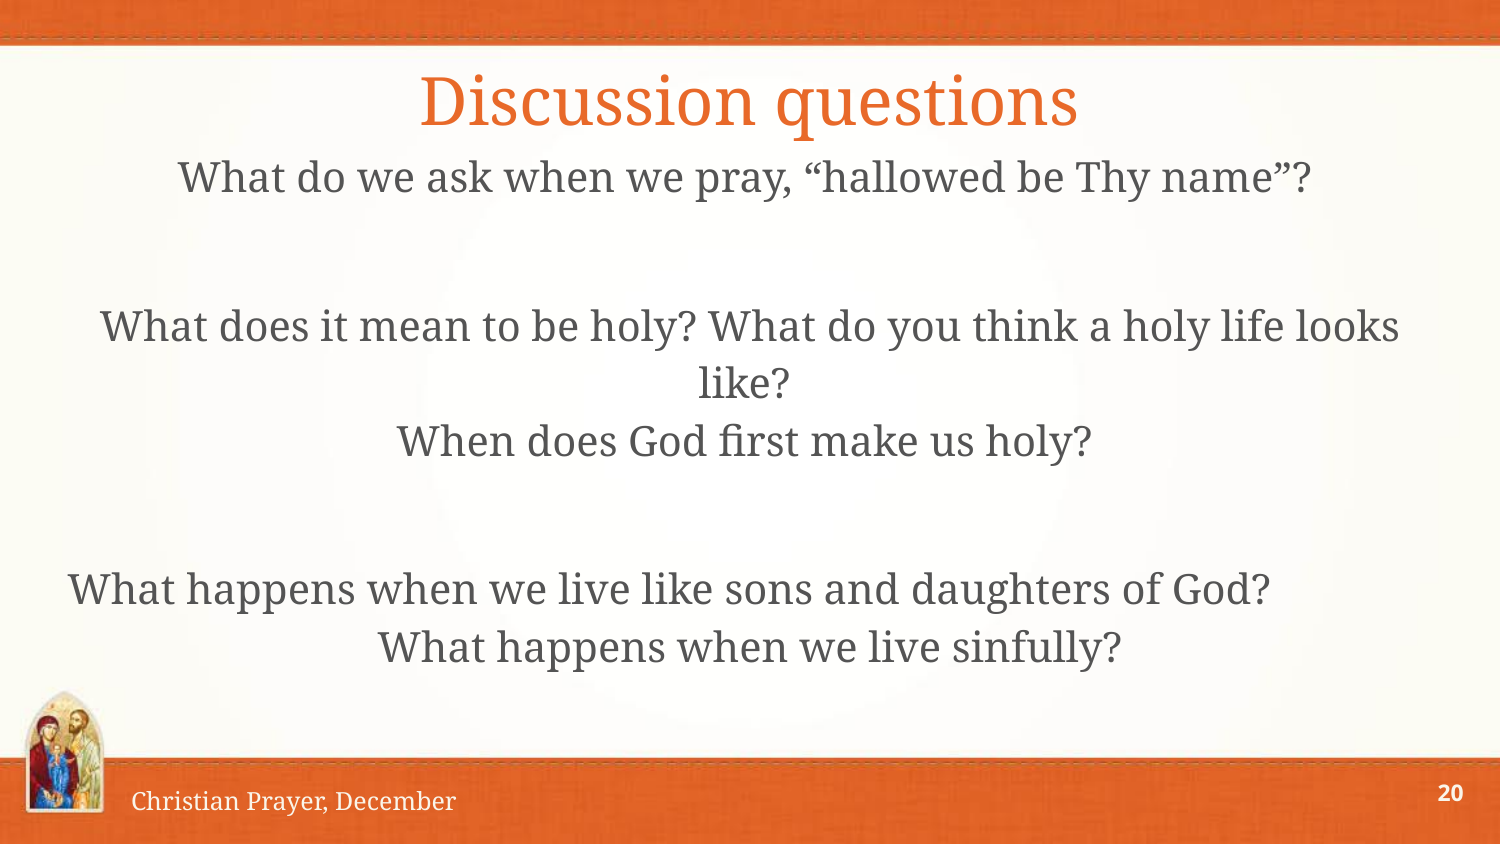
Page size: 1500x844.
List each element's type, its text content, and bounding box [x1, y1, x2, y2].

title Discussion questions [51, 29, 1449, 128]
text_box What do we ask when we pray, “hallowed be Thy name”? What does it mean to be holy? What do you think a holy life looks like? When does God first make us holy? What happens when we live like sons and daughters of God? What happens when we live sinfully? [51, 128, 1449, 468]
picture [0, 0, 1500, 844]
slide_number Christian Prayer, December [116, 768, 628, 833]
slide_number 20 [1388, 761, 1479, 826]
